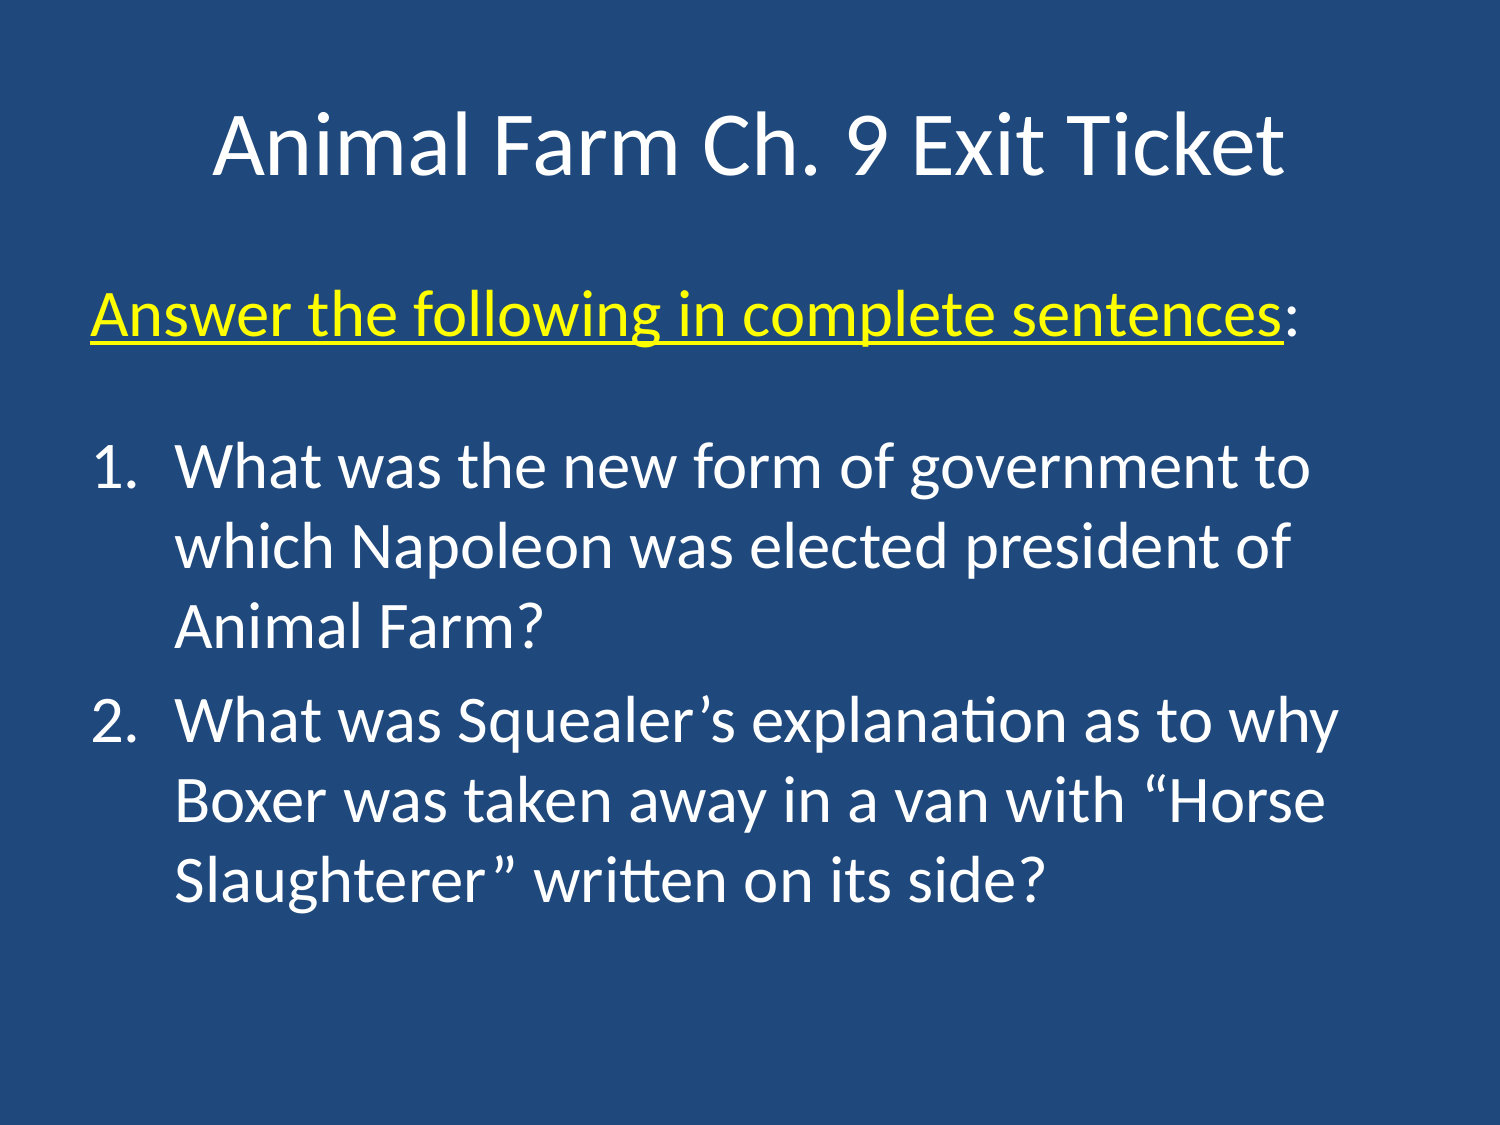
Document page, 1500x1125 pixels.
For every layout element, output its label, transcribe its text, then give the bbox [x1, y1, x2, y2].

title Animal Farm Ch. 9 Exit Ticket [75, 45, 1425, 233]
list Answer the following in complete sentences: What was the new form of government to which Napoleon was elected president of Animal Farm? What was Squealer’s explanation as to why Boxer was taken away in a van with “Horse Slaughterer” written on its side? [75, 262, 1425, 1005]
